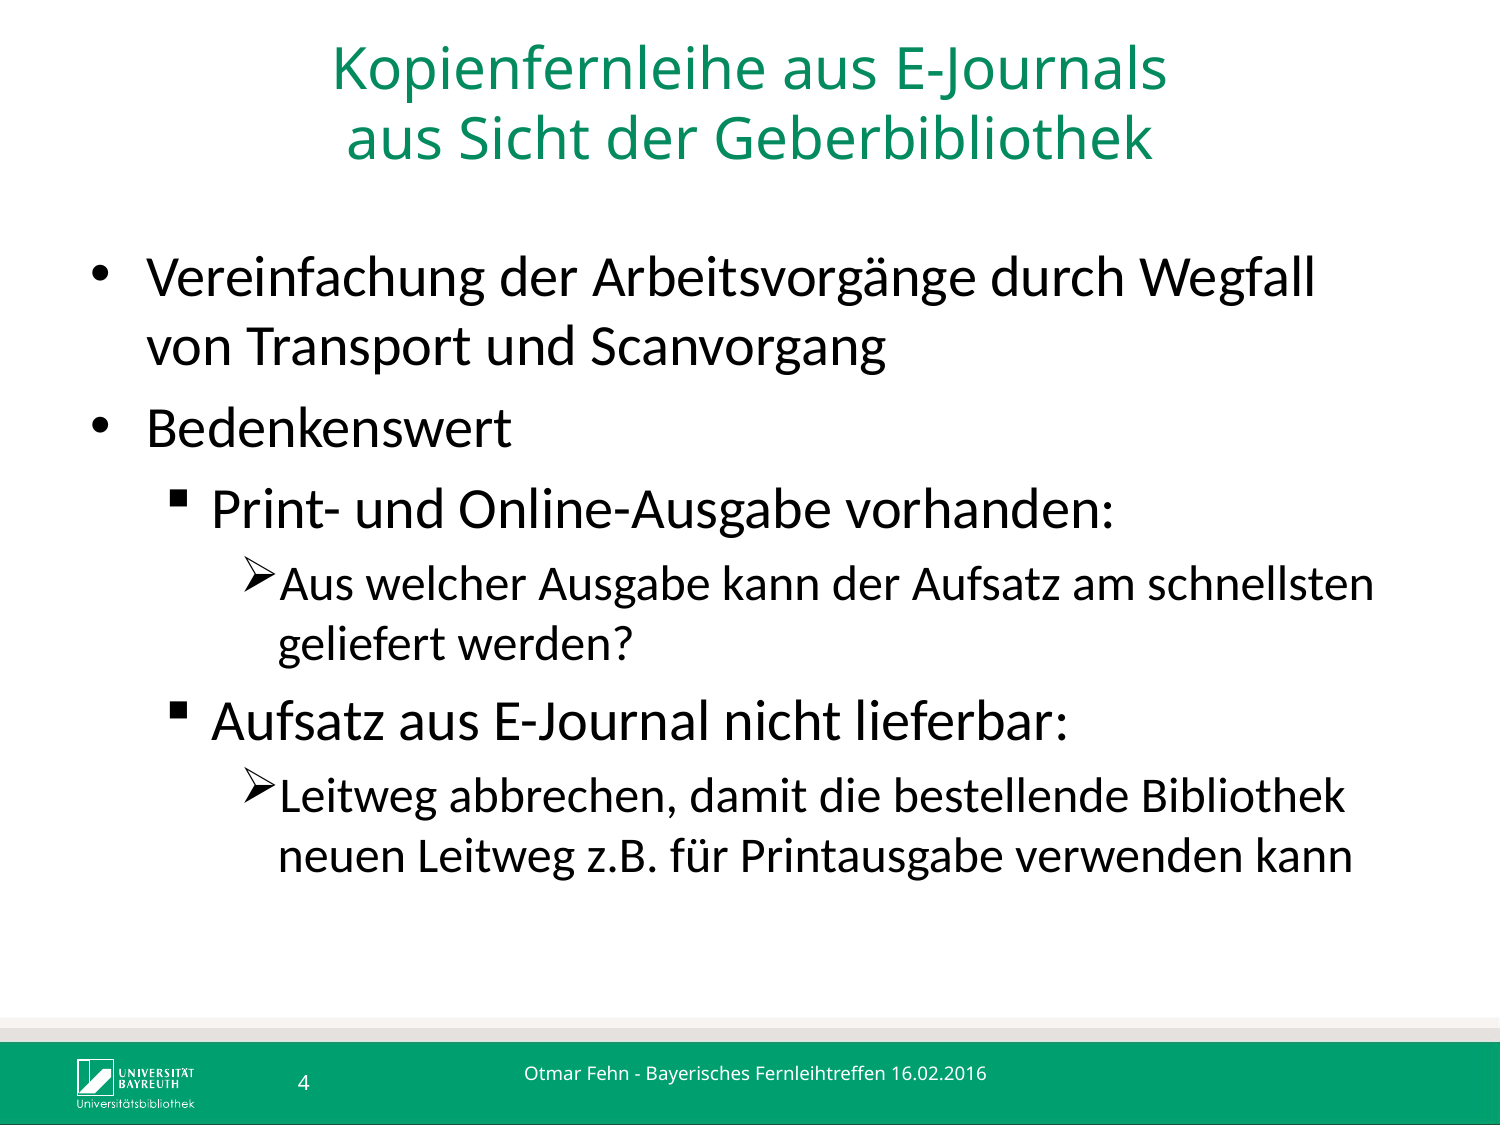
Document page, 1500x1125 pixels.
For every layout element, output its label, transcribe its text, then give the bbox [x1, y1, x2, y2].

title Kopienfernleihe aus E-Journals aus Sicht der Geberbibliothek [75, 7, 1425, 195]
picture [0, 1011, 1500, 1125]
list Vereinfachung der Arbeitsvorgänge durch Wegfall von Transport und Scanvorgang Bedenkenswert Print- und Online-Ausgabe vorhanden: Aus welcher Ausgabe kann der Aufsatz am schnellsten geliefert werden? Aufsatz aus E-Journal nicht lieferbar: Leitweg abbrechen, damit die bestellende Bibliothek neuen Leitweg z.B. für Printausgabe verwenden kann [75, 230, 1425, 953]
footer Otmar Fehn - Bayerisches Fernleihtreffen 16.02.2016 [465, 1042, 1046, 1103]
slide_number 4 [218, 1058, 325, 1110]
